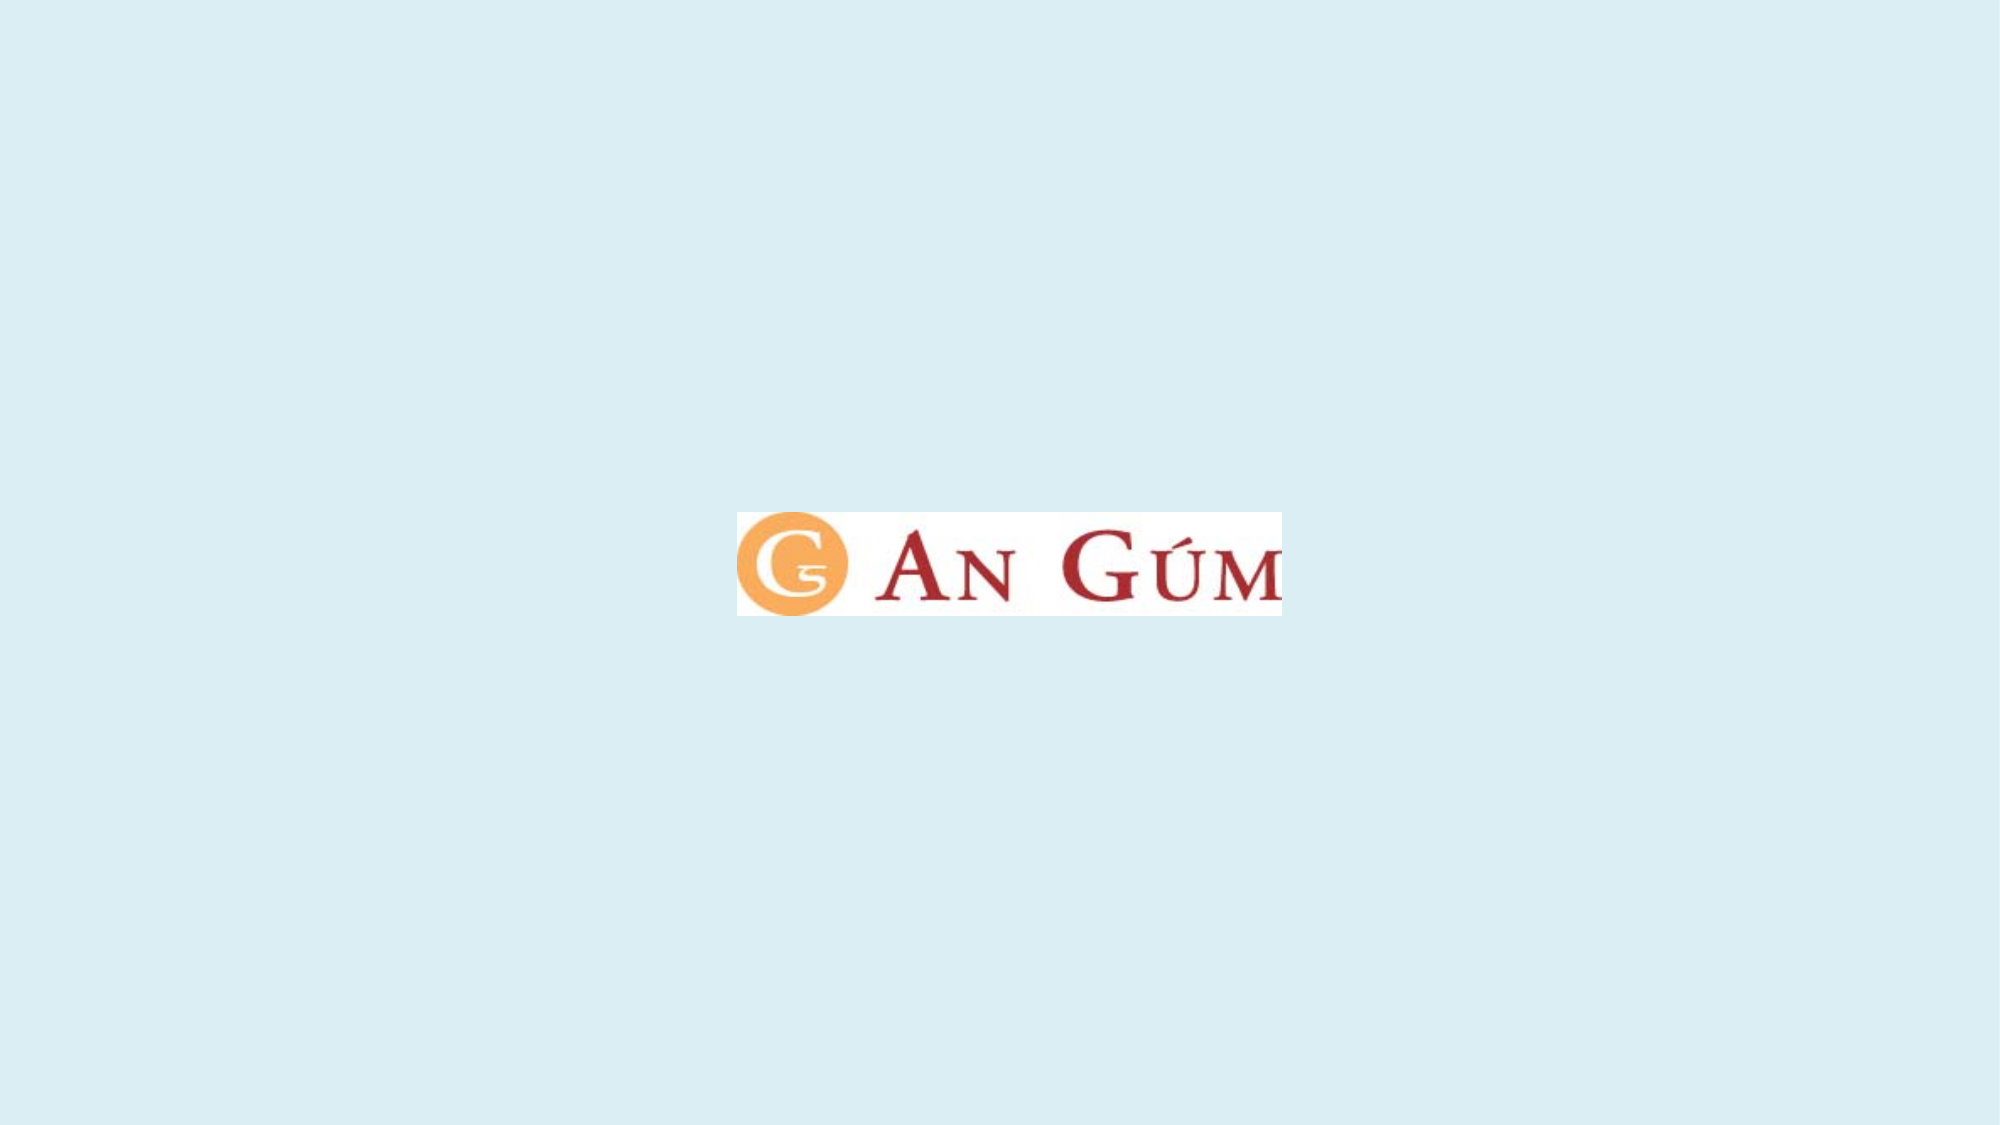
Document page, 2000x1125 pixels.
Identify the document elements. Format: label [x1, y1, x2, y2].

picture [737, 512, 1283, 616]
